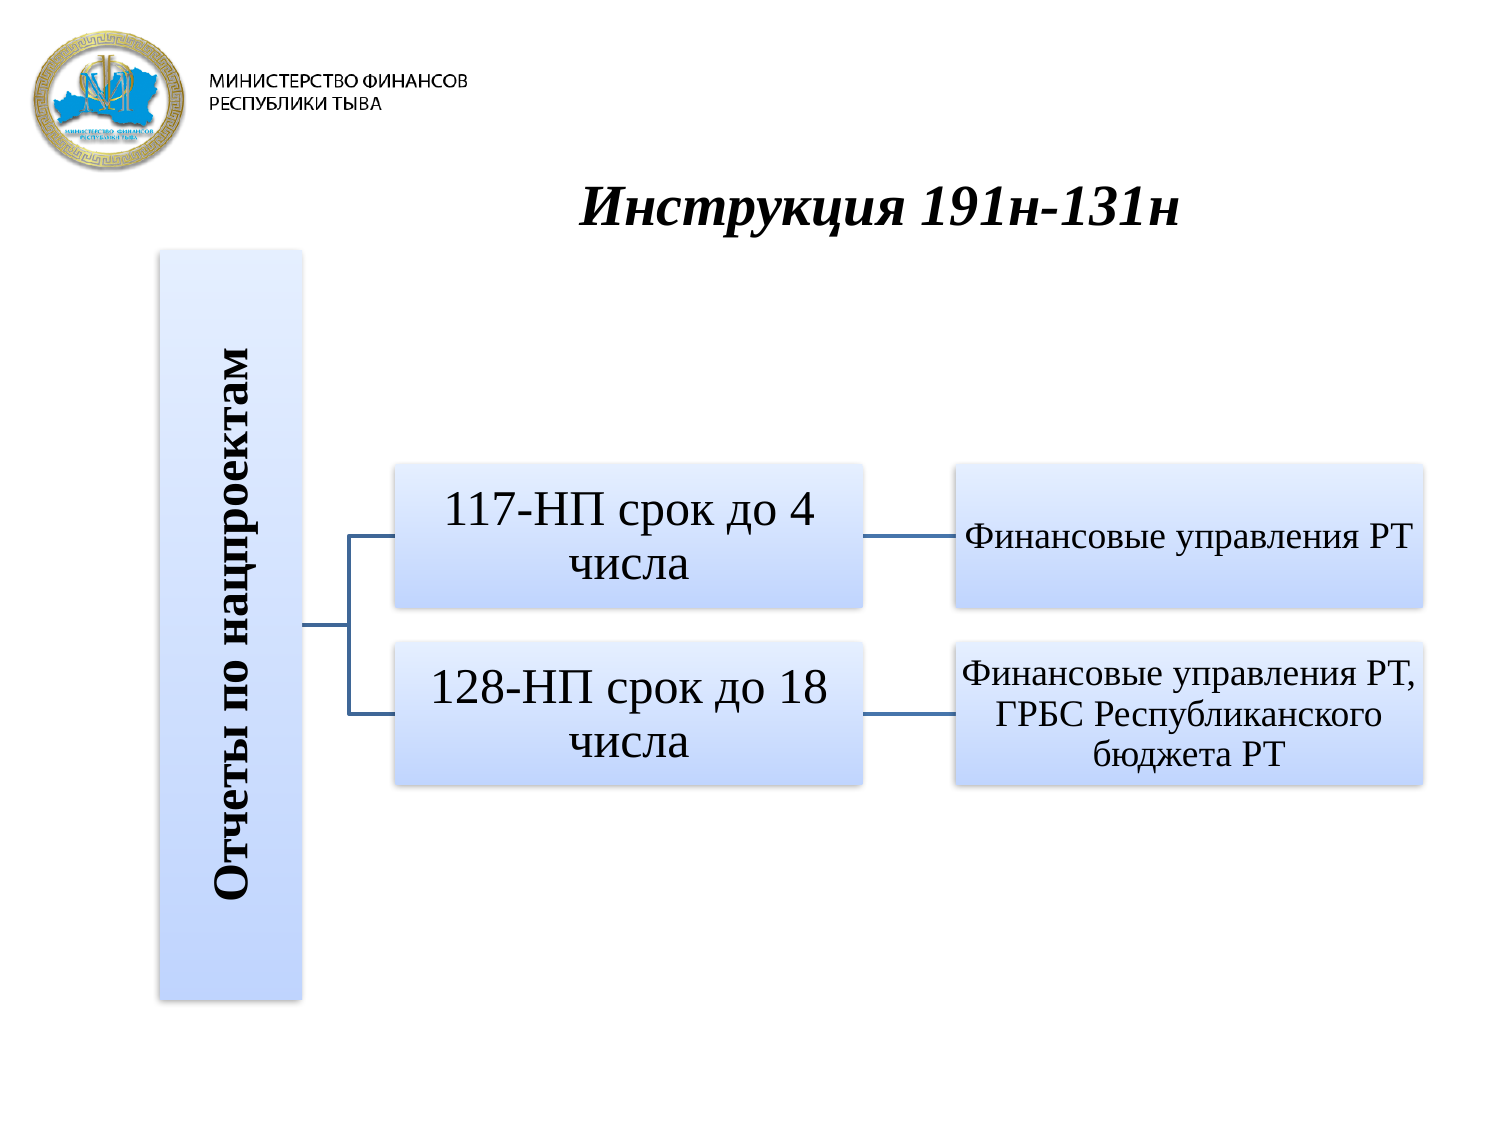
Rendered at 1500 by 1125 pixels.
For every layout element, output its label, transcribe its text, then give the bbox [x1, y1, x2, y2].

picture [29, 30, 467, 173]
title Инструкция 191н-131н [478, 149, 1282, 206]
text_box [159, 207, 1424, 1042]
